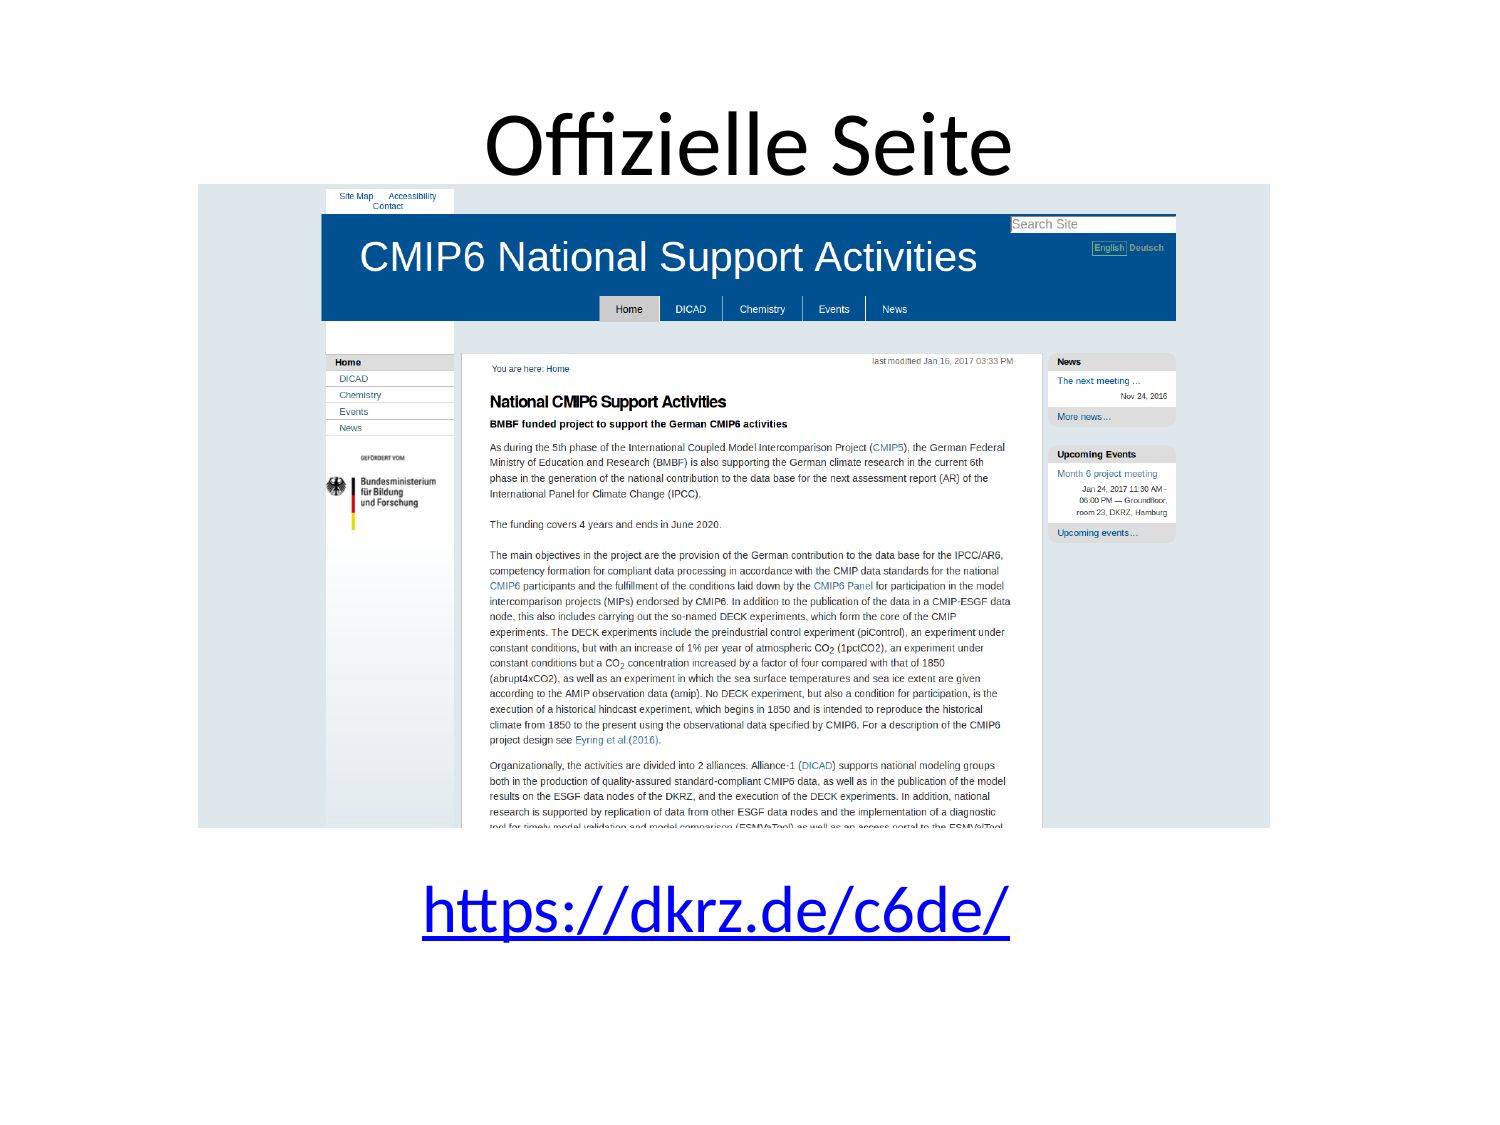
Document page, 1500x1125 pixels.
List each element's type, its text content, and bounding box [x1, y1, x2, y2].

picture [197, 184, 1271, 828]
list https://dkrz.de/c6de/ [407, 857, 1069, 976]
title Offizielle Seite [75, 45, 1425, 233]
